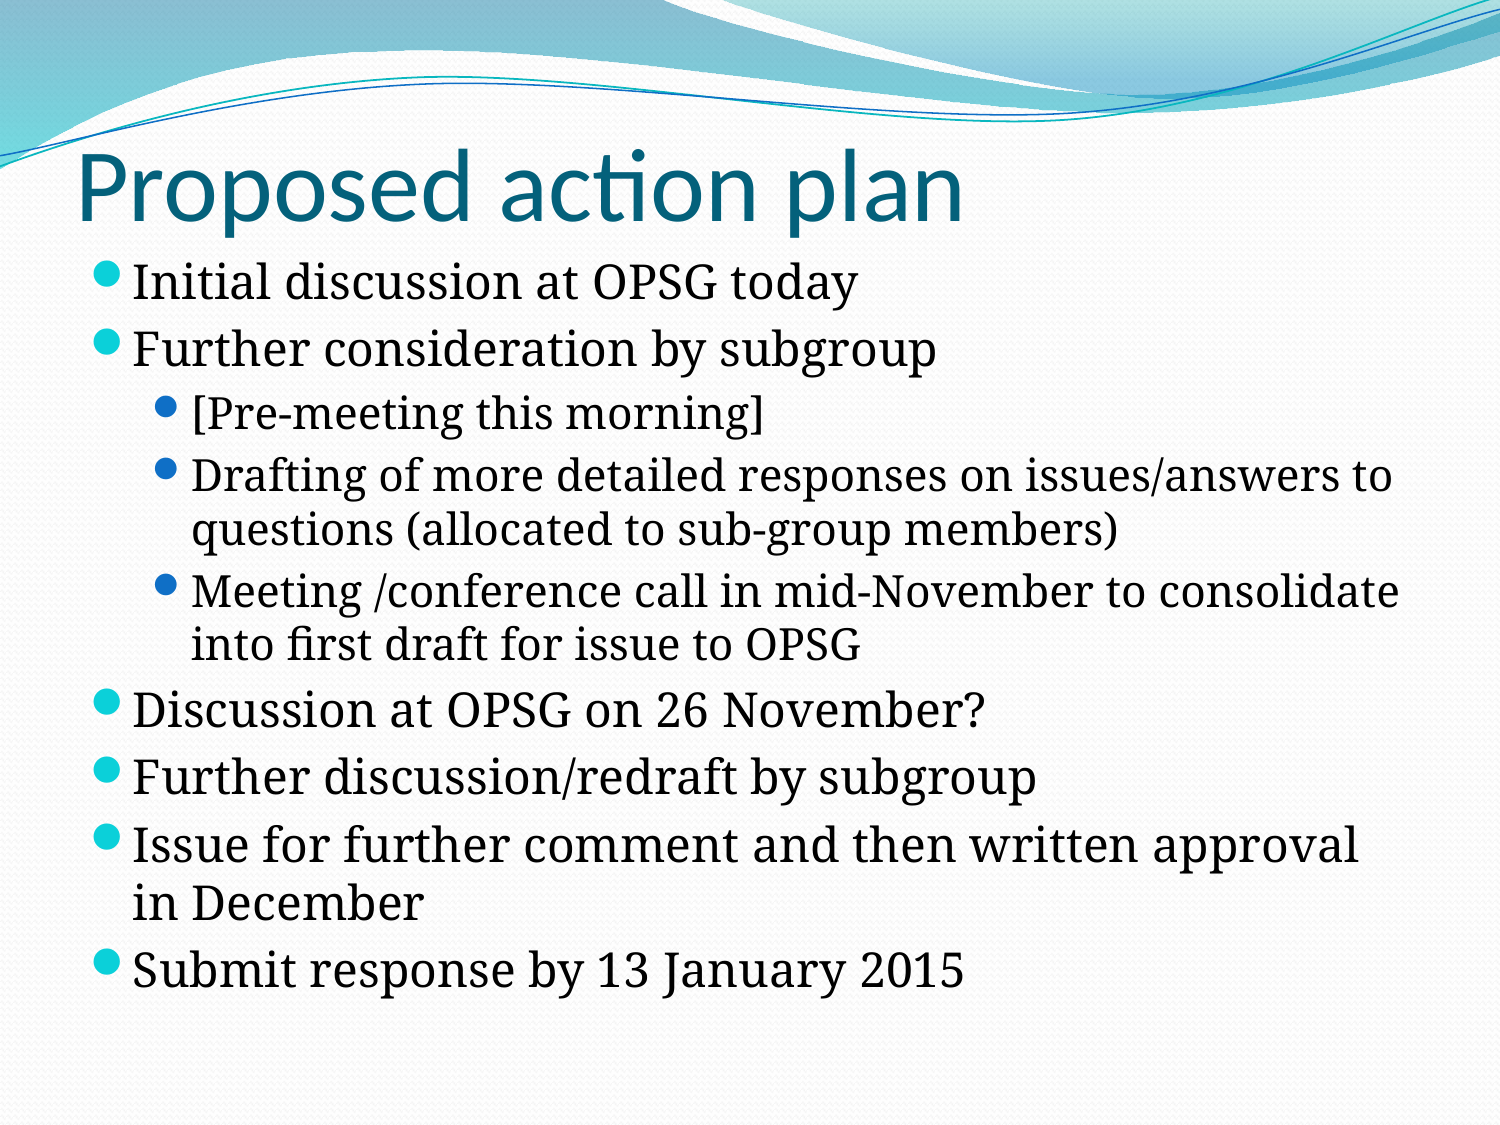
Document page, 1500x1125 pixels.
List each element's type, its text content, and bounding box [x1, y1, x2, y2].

list Initial discussion at OPSG today Further consideration by subgroup [Pre-meeting this morning] Drafting of more detailed responses on issues/answers to questions (allocated to sub-group members) Meeting /conference call in mid-November to consolidate into first draft for issue to OPSG Discussion at OPSG on 26 November? Further discussion/redraft by subgroup Issue for further comment and then written approval in December Submit response by 13 January 2015 [75, 243, 1425, 1005]
title Proposed action plan [75, 54, 1425, 243]
